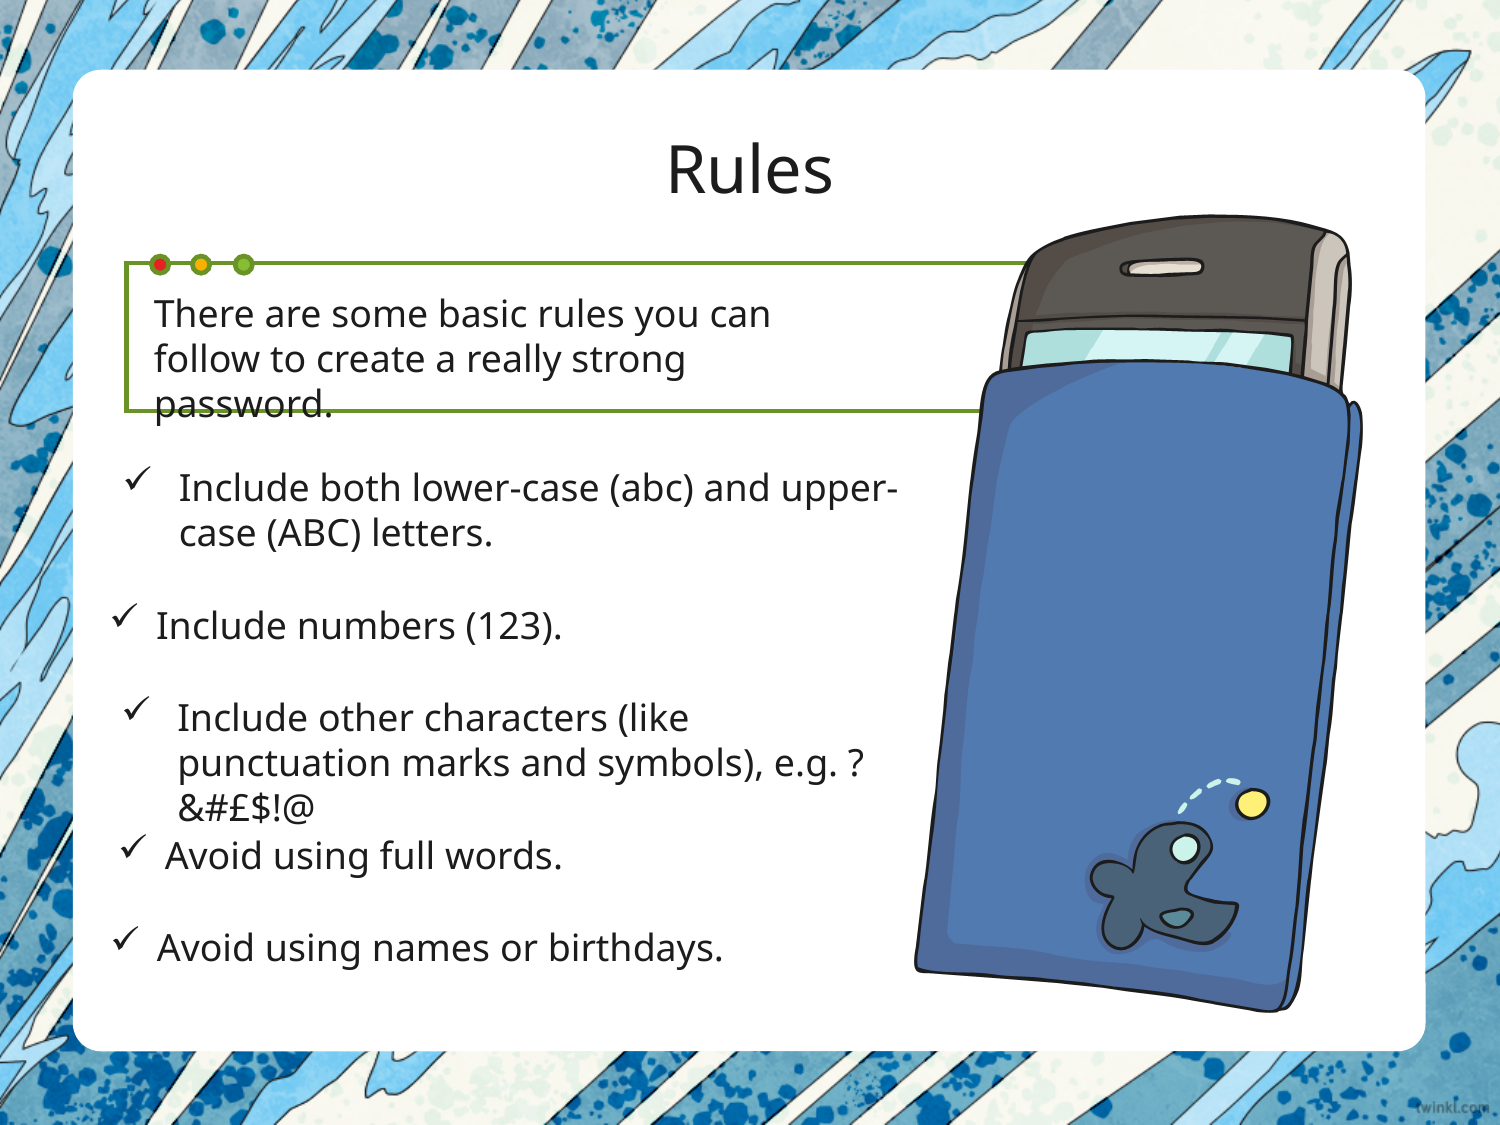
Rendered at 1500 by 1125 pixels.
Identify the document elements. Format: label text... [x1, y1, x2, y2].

text_box Include numbers (123). [94, 594, 578, 654]
text_box Avoid using names or birthdays. [95, 916, 740, 977]
text_box Include both lower-case (abc) and upper-case (ABC) letters. [107, 456, 914, 562]
text_box Avoid using full words. [103, 824, 588, 885]
text_box Rules [123, 119, 1376, 215]
picture [0, 0, 1500, 1125]
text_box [126, 256, 914, 411]
text_box Include other characters (like punctuation marks and symbols), e.g. ?&#£$!@ [106, 686, 896, 837]
